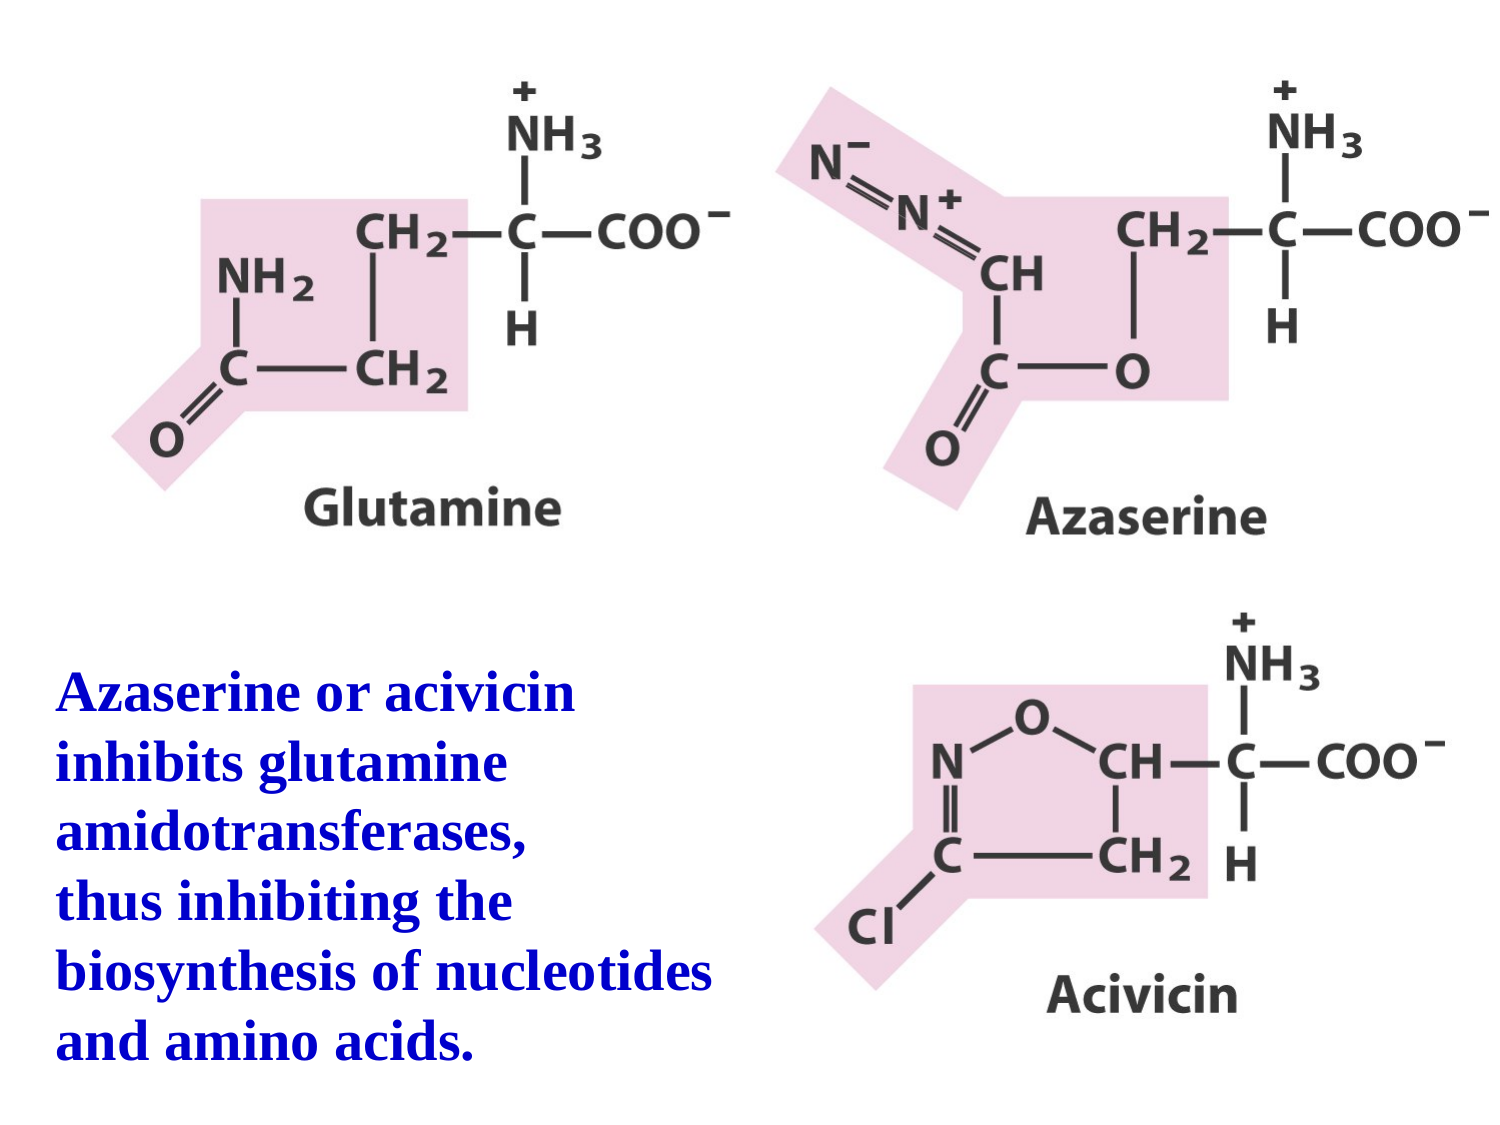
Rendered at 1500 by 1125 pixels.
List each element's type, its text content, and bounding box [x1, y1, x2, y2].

text_box Azaserine or acivicin inhibits glutamine amidotransferases, thus inhibiting the biosynthesis of nucleotides and amino acids. [41, 645, 744, 1080]
picture [99, 66, 1500, 1031]
